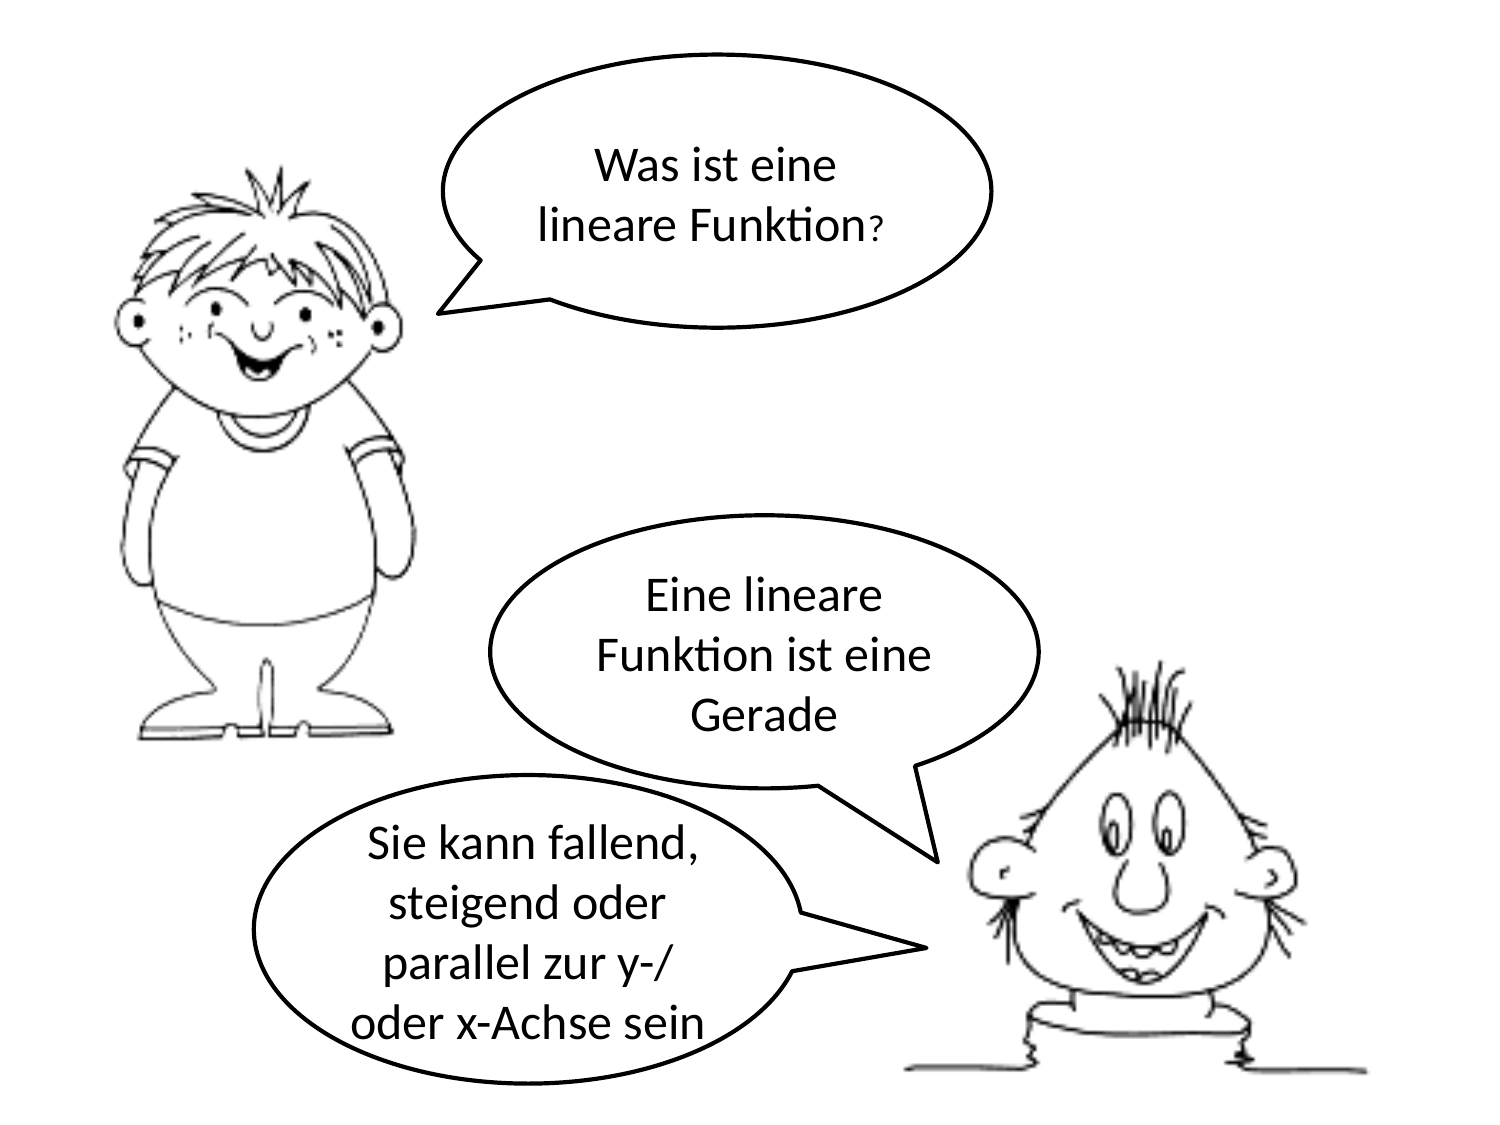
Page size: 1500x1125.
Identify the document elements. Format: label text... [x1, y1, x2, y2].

picture [41, 136, 486, 764]
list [773, 609, 1500, 1125]
text_box Eine lineare Funktion ist eine Gerade [491, 513, 1027, 791]
text_box Was ist eine lineare Funktion? [464, 52, 994, 330]
text_box Sie kann fallend, steigend oder parallel zur y-/ oder x-Achse sein [251, 772, 768, 1086]
